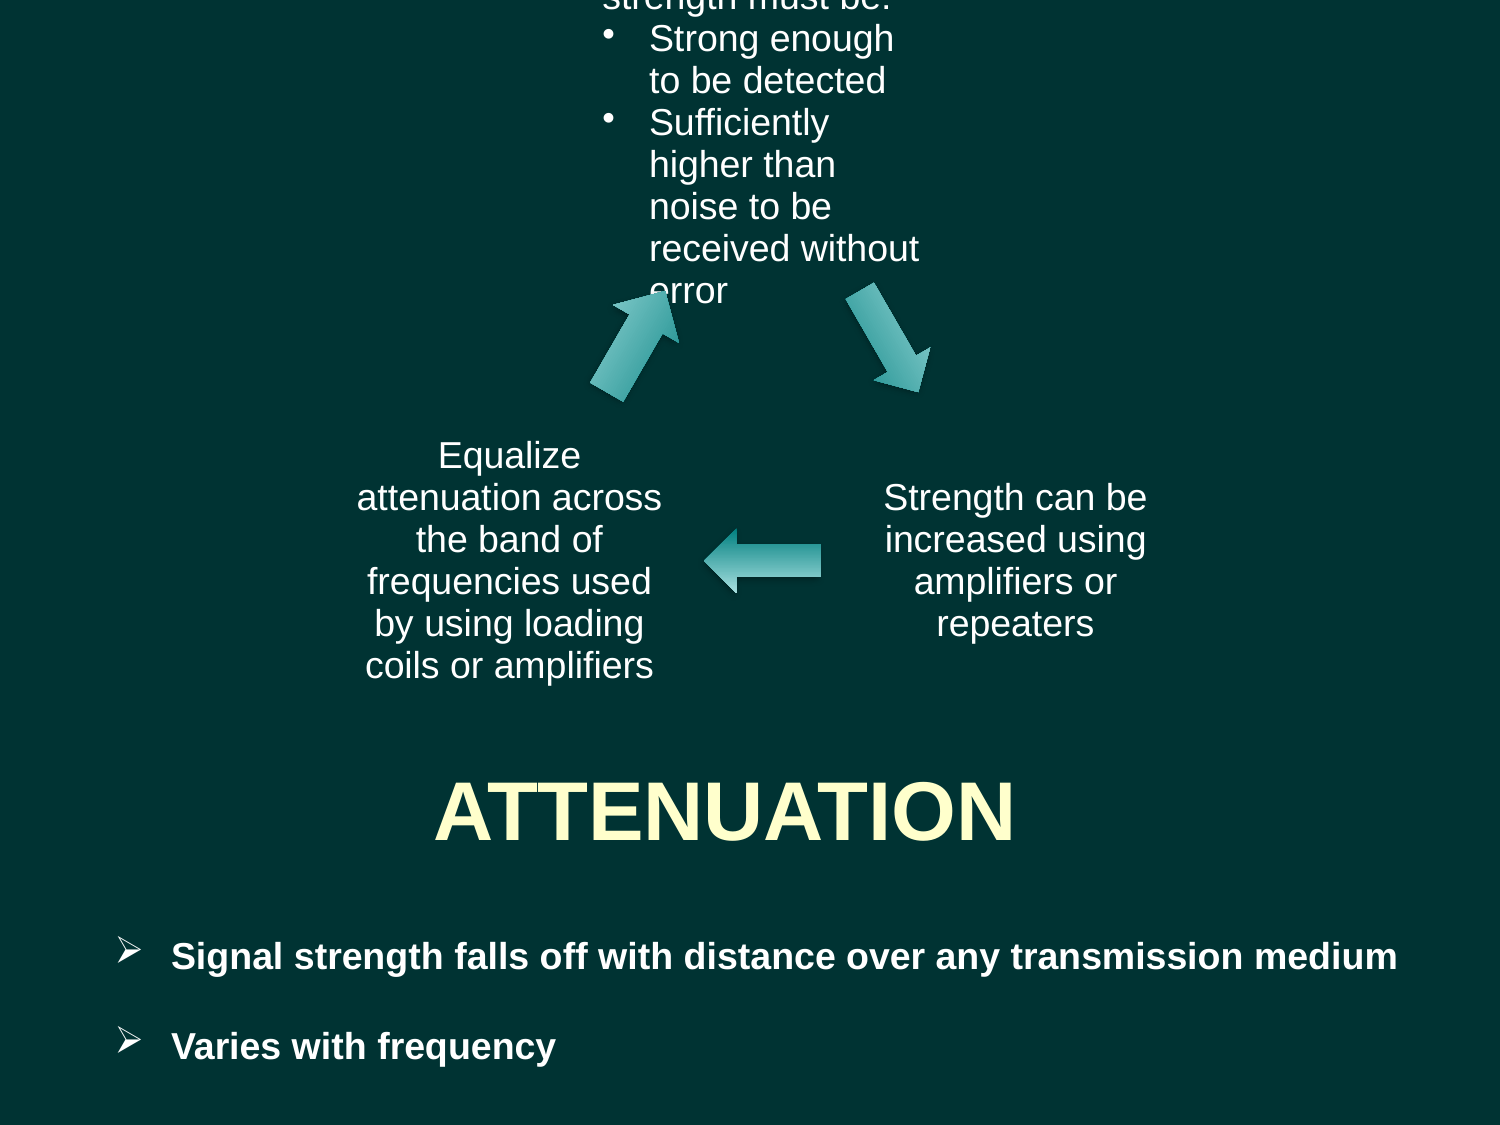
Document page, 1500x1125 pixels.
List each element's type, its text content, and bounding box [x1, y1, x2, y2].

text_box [62, 24, 1463, 805]
text_box Signal strength falls off with distance over any transmission medium Varies with frequency [99, 924, 1450, 1075]
title ATTENUATION [87, 813, 1363, 903]
